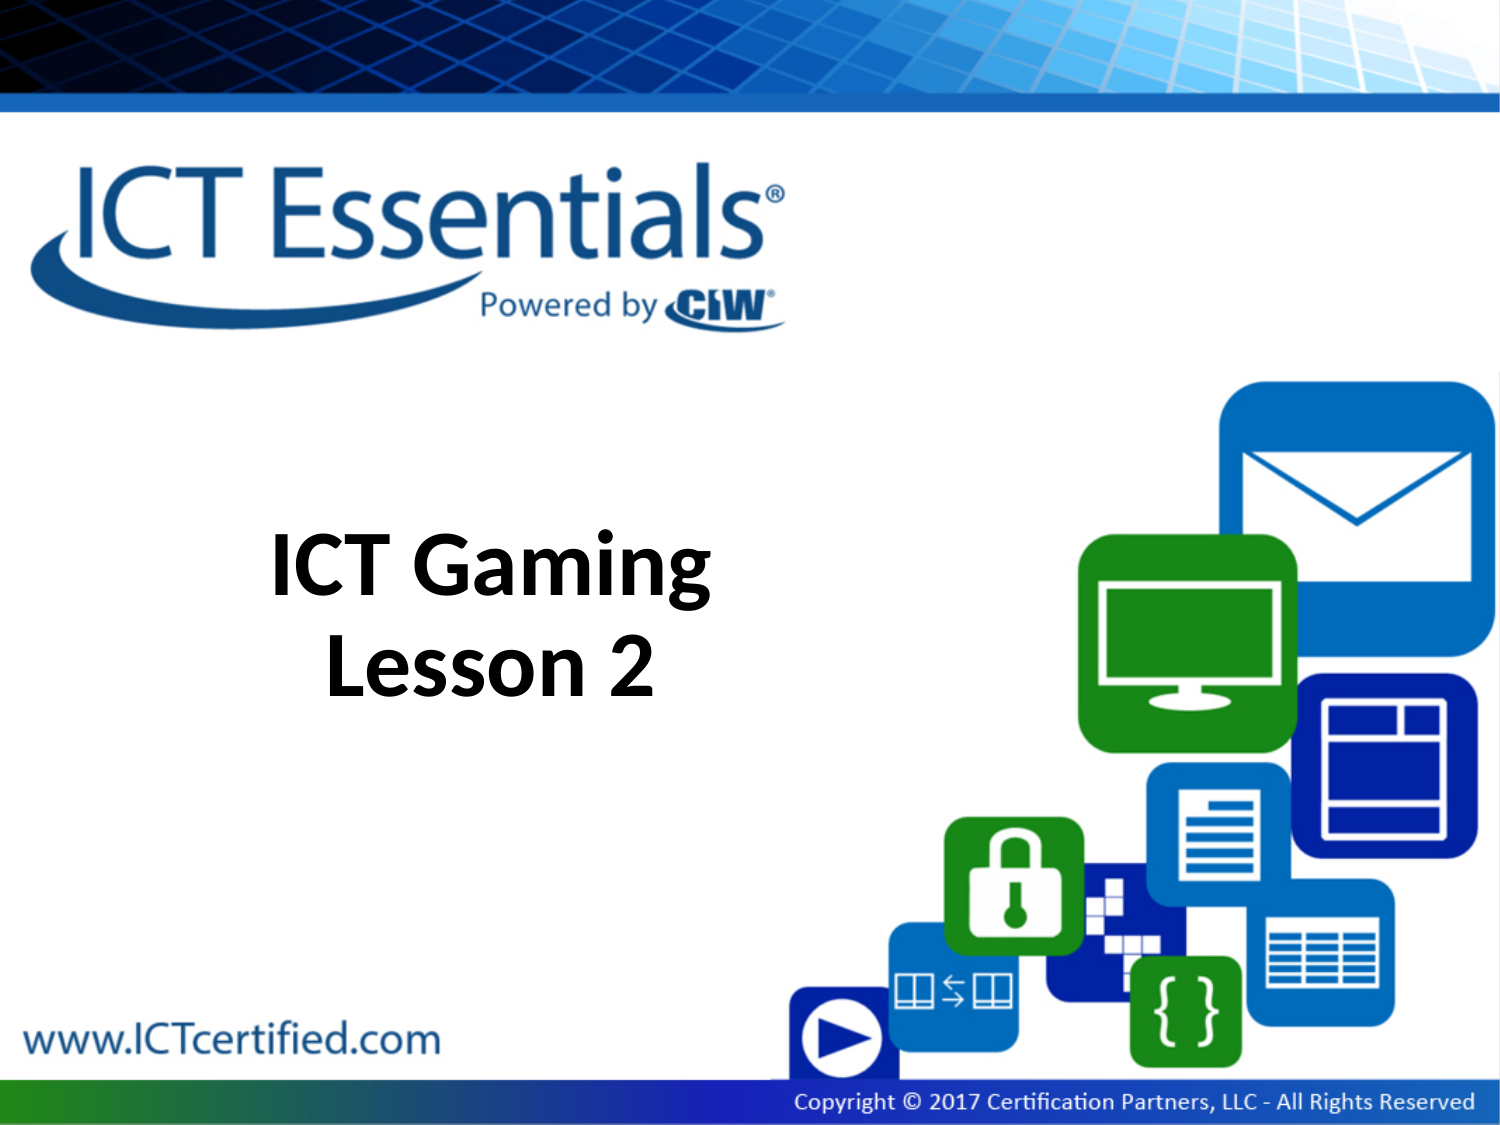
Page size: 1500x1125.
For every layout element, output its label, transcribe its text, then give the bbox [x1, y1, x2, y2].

title ICT Gaming Lesson 2 [40, 380, 942, 725]
picture [0, 0, 1500, 1125]
